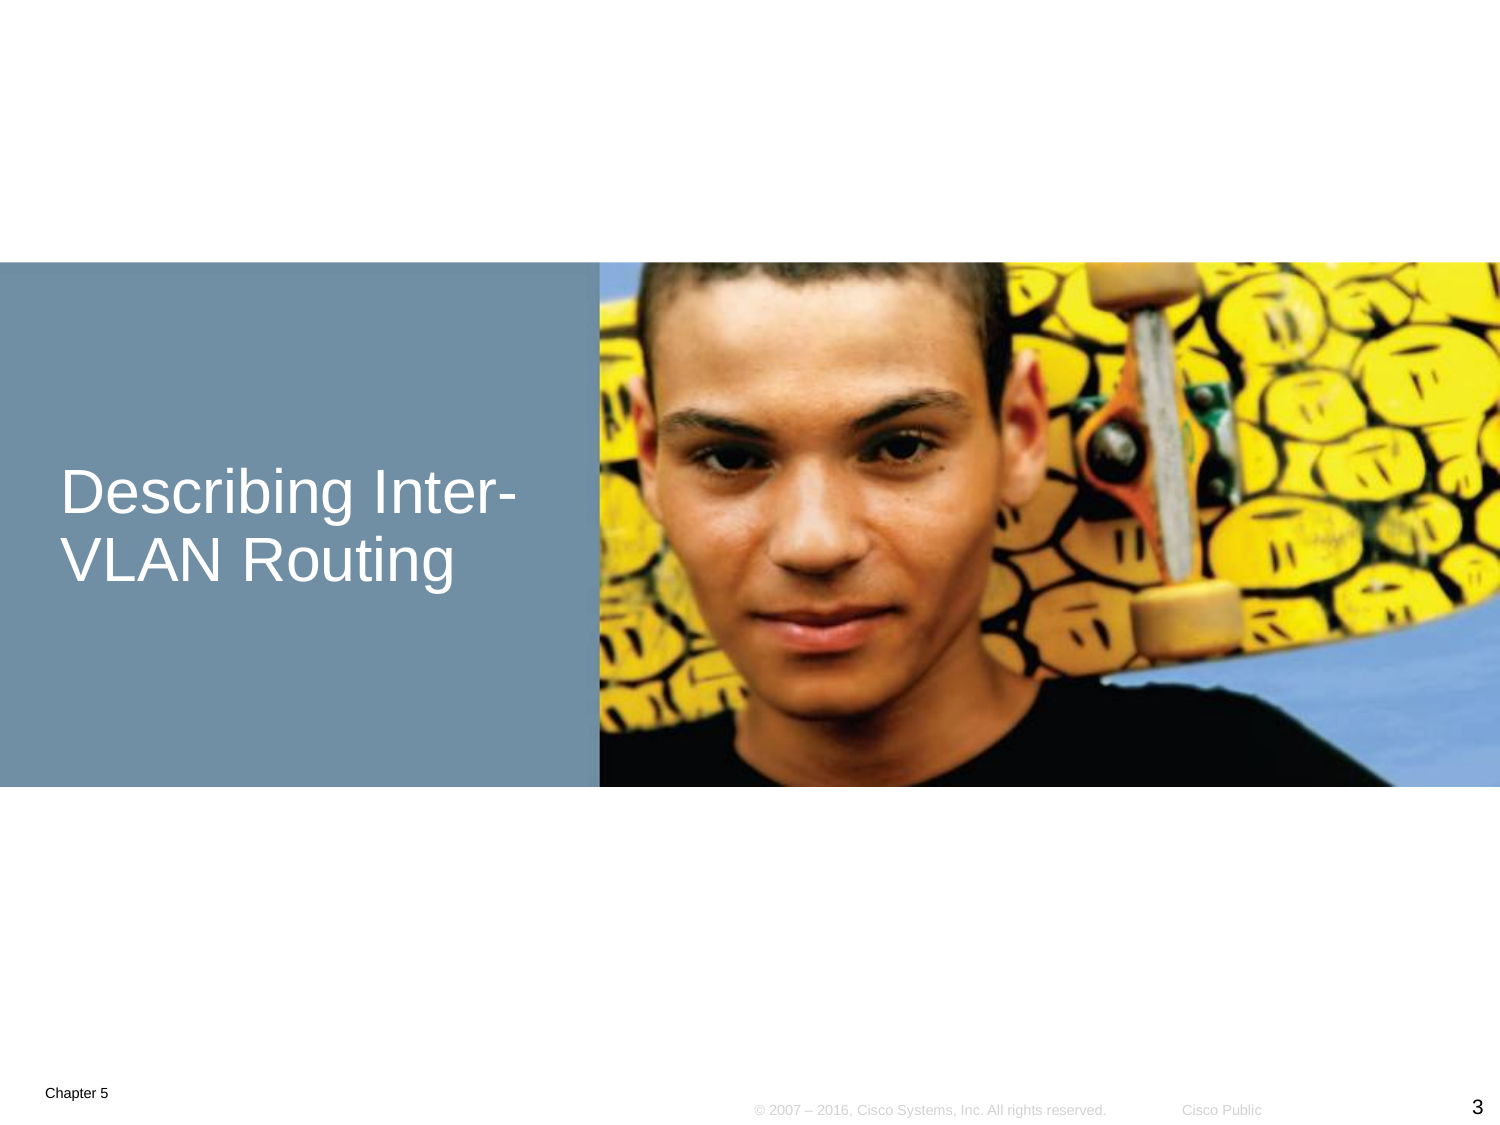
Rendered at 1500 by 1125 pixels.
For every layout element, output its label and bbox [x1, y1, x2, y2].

picture [0, 262, 1500, 787]
text_box [0, 0, 1500, 261]
